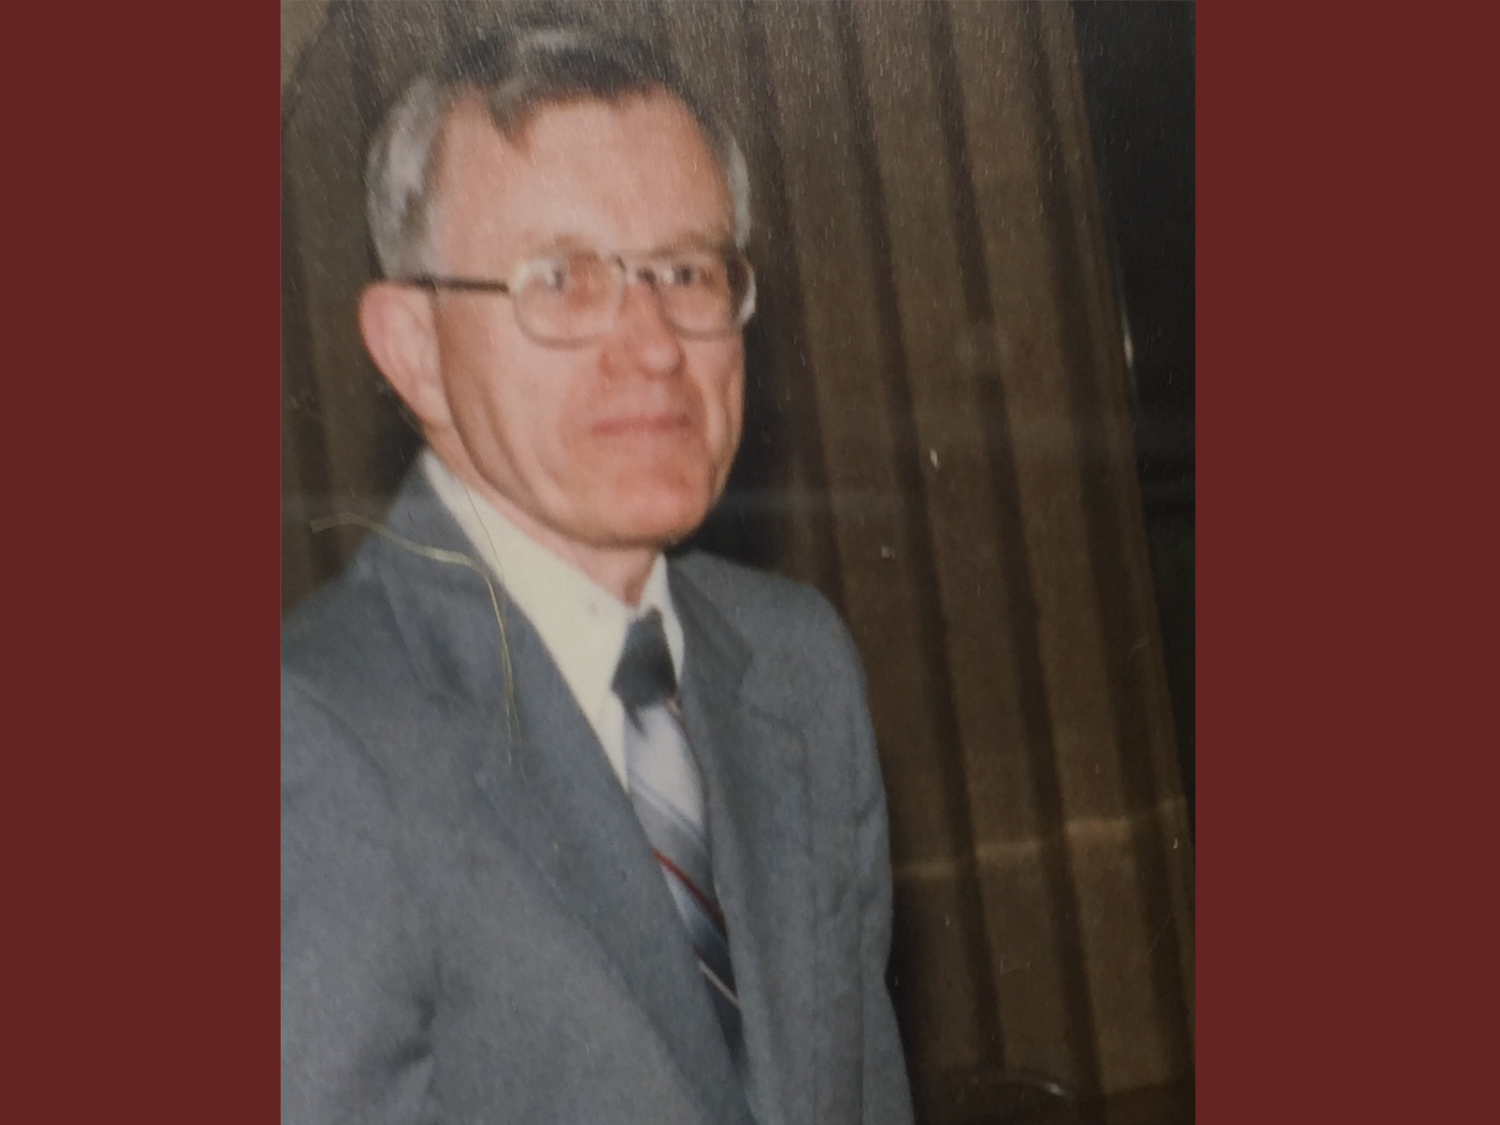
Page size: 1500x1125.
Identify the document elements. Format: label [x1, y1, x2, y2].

picture [175, 1, 1301, 1125]
